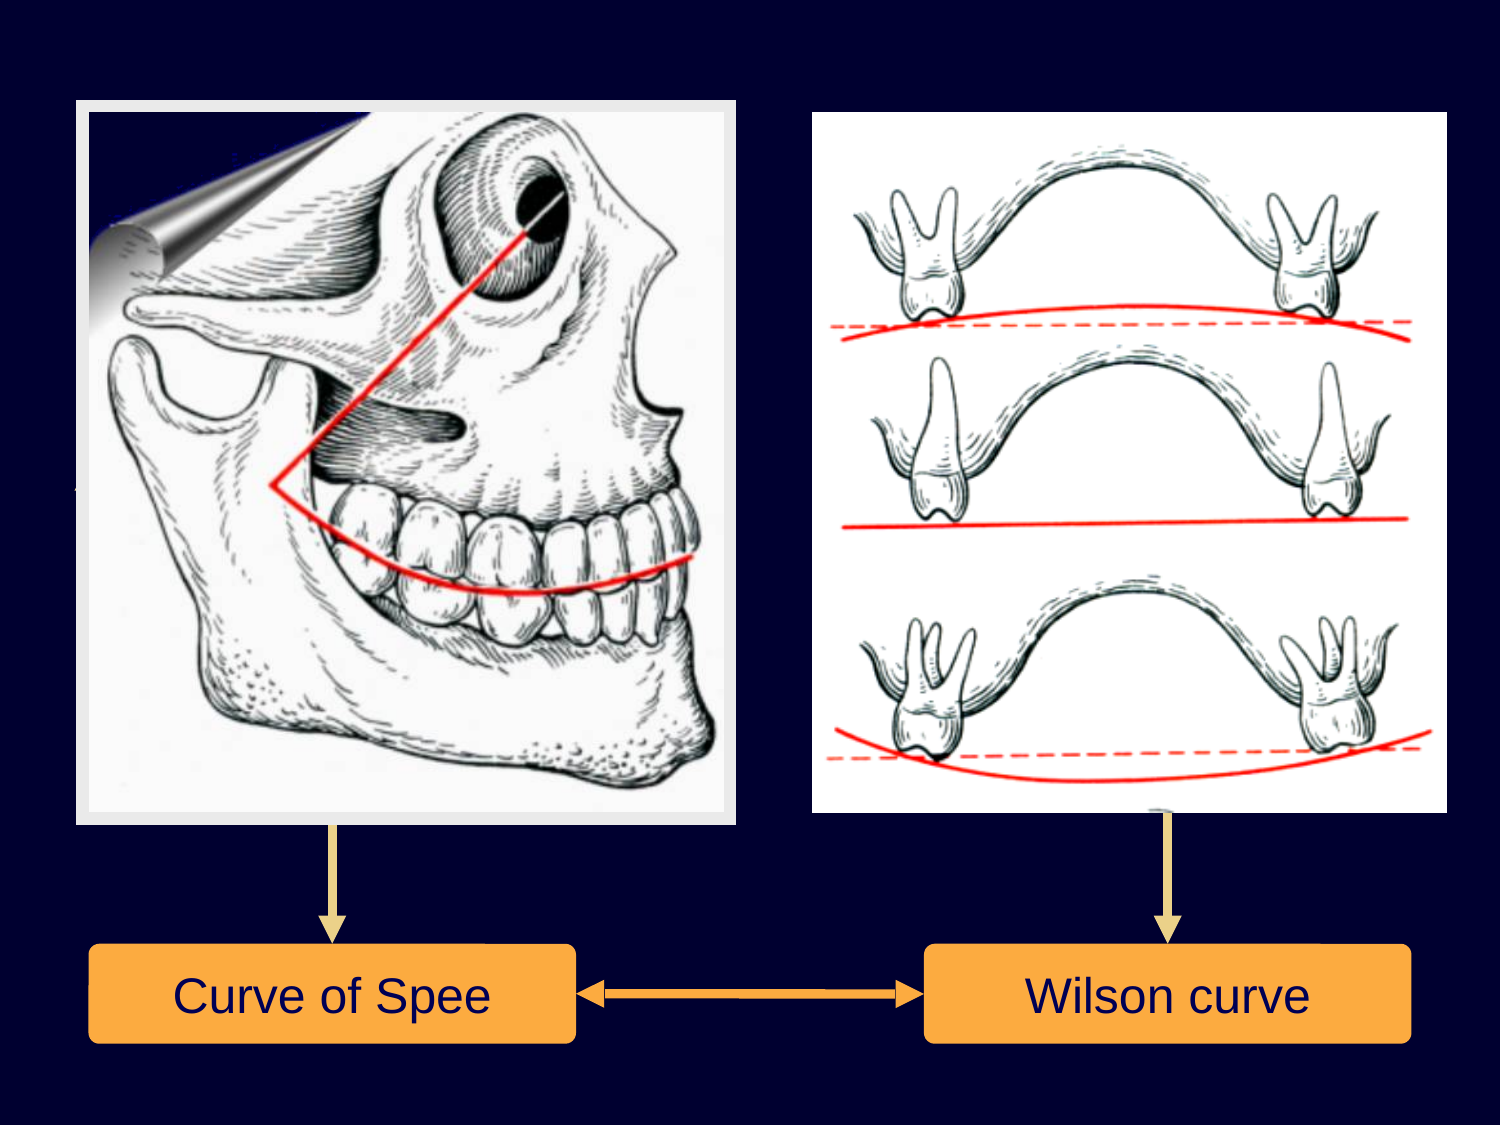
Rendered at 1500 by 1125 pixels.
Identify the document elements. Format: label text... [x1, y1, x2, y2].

text_box Wilson curve [923, 943, 1412, 1044]
picture [812, 112, 1447, 813]
text_box Curve of Spee [88, 943, 577, 1044]
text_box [0, 580, 452, 826]
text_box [1051, 577, 1500, 829]
picture [88, 112, 725, 813]
